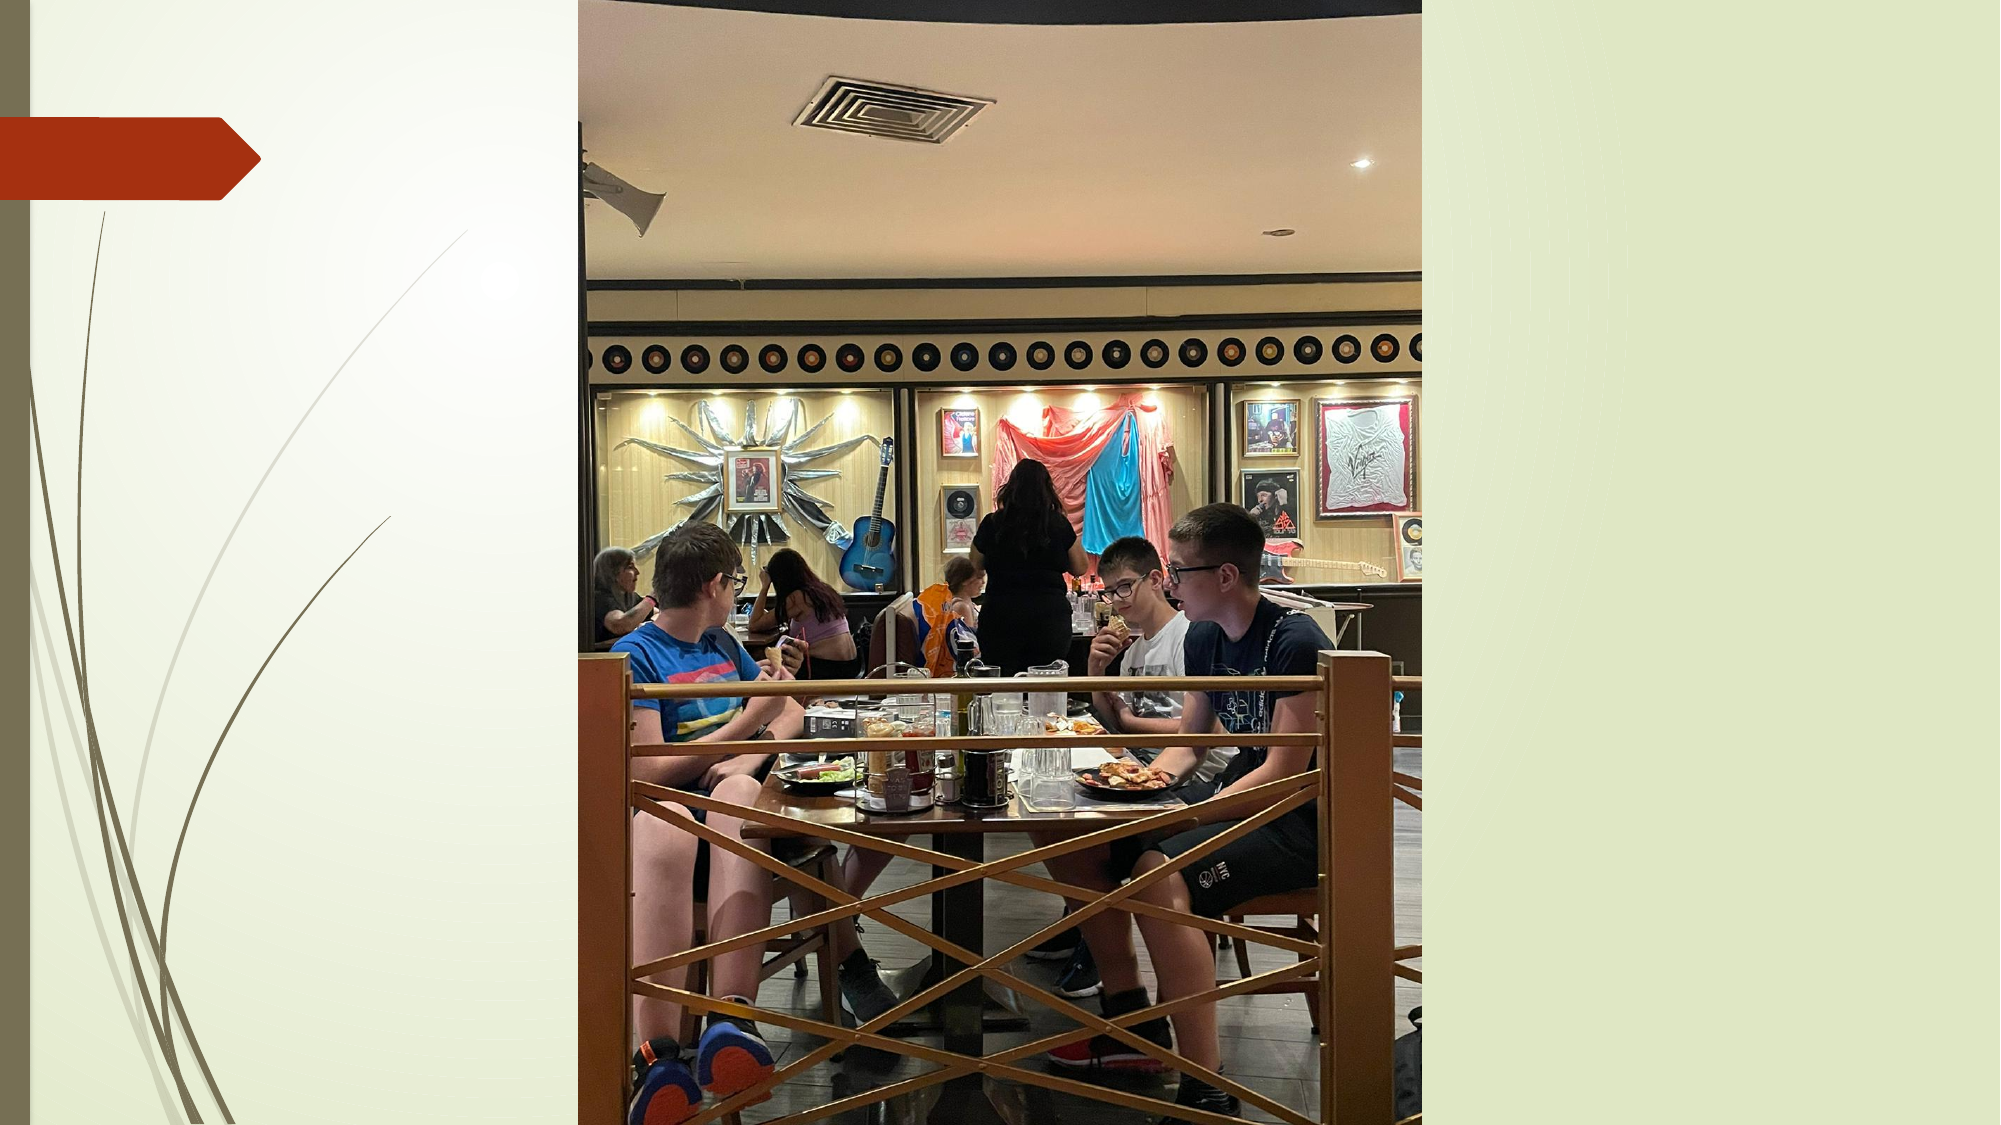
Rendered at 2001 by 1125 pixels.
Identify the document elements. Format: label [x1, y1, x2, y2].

picture [577, 0, 1423, 1125]
